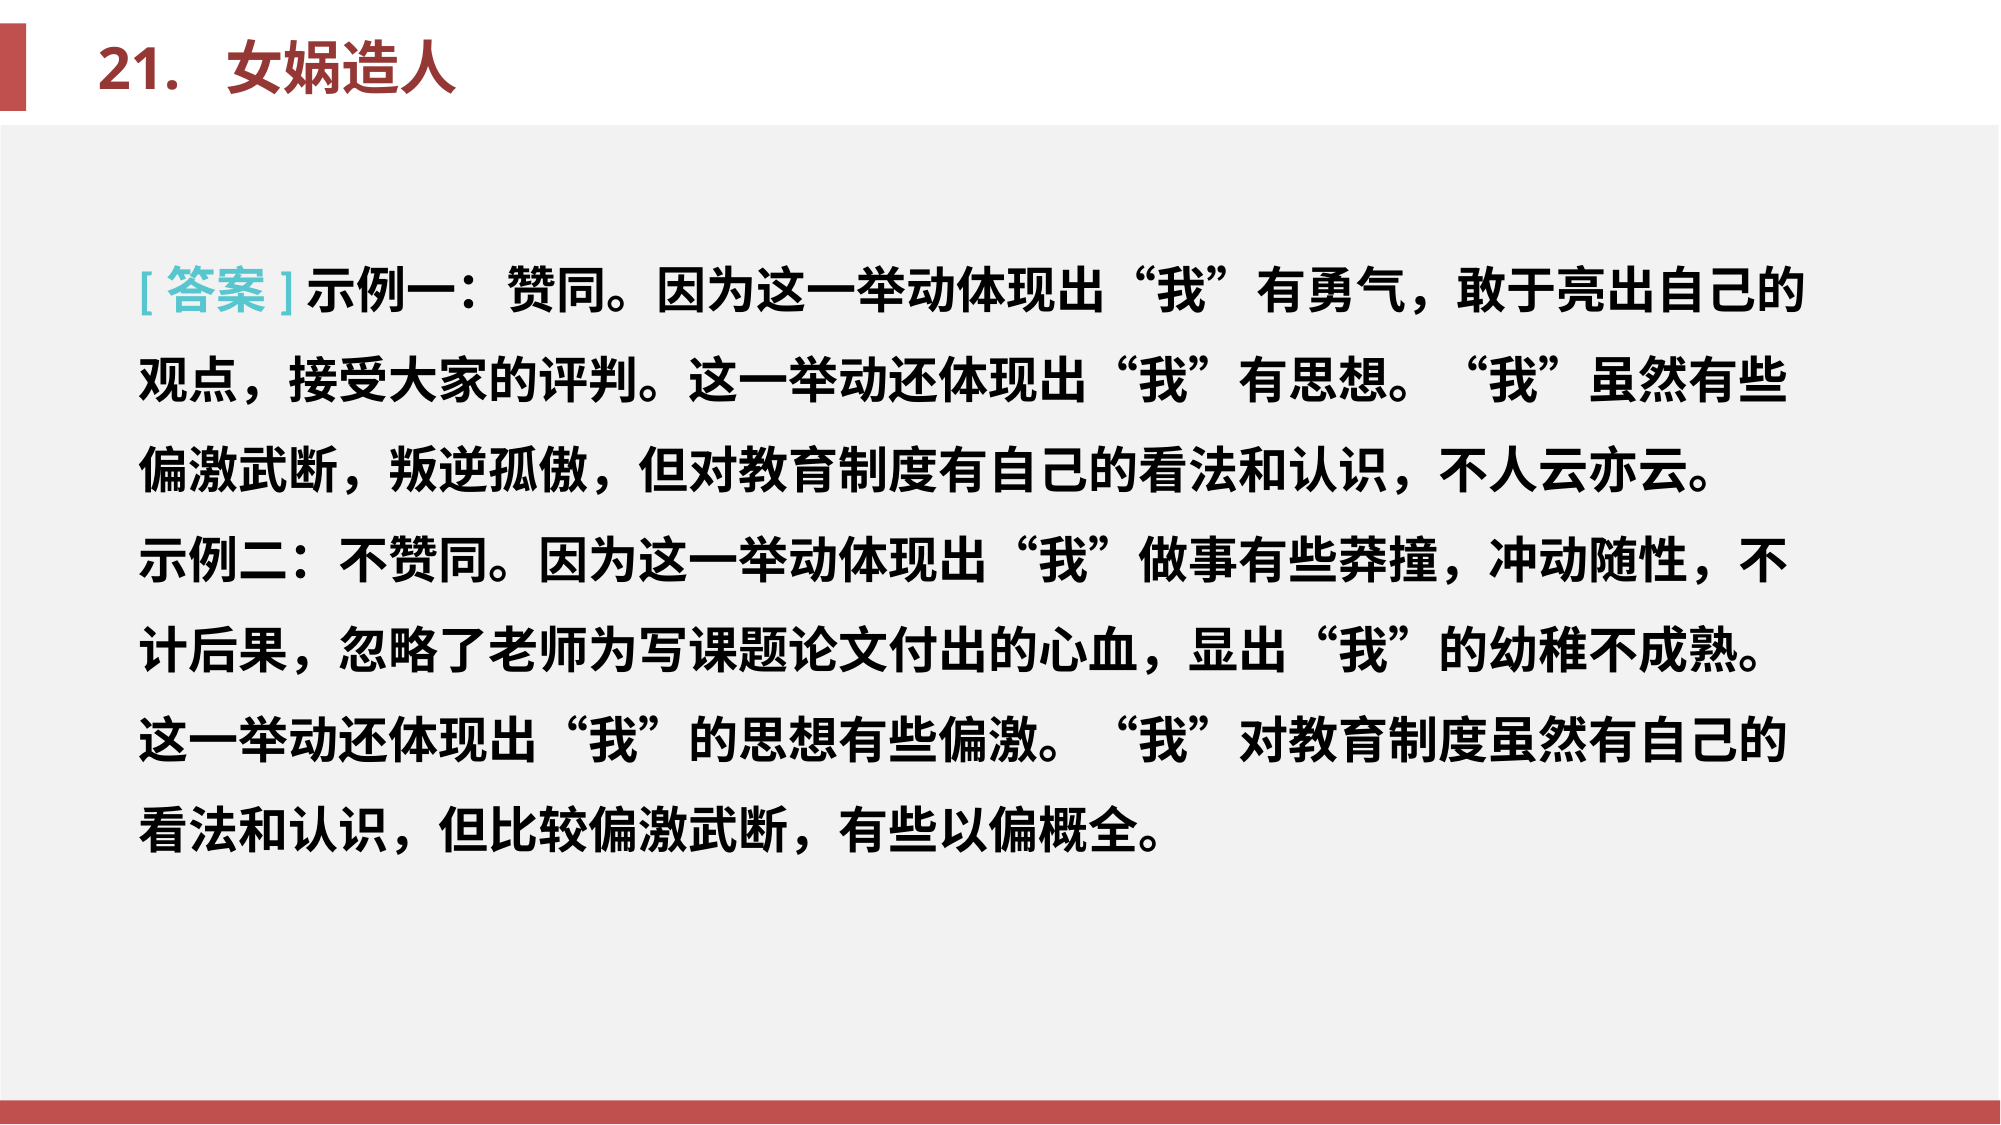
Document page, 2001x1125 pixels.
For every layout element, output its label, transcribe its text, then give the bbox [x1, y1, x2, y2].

text_box [答案]示例一：赞同。因为这一举动体现出“我”有勇气，敢于亮出自己的观点，接受大家的评判。这一举动还体现出“我”有思想。“我”虽然有些偏激武断，叛逆孤傲，但对教育制度有自己的看法和认识，不人云亦云。 示例二：不赞同。因为这一举动体现出“我”做事有些莽撞，冲动随性，不计后果，忽略了老师为写课题论文付出的心血，显出“我”的幼稚不成熟。这一举动还体现出“我”的思想有些偏激。“我”对教育制度虽然有自己的看法和认识，但比较偏激武断，有些以偏概全。 [123, 220, 1851, 866]
